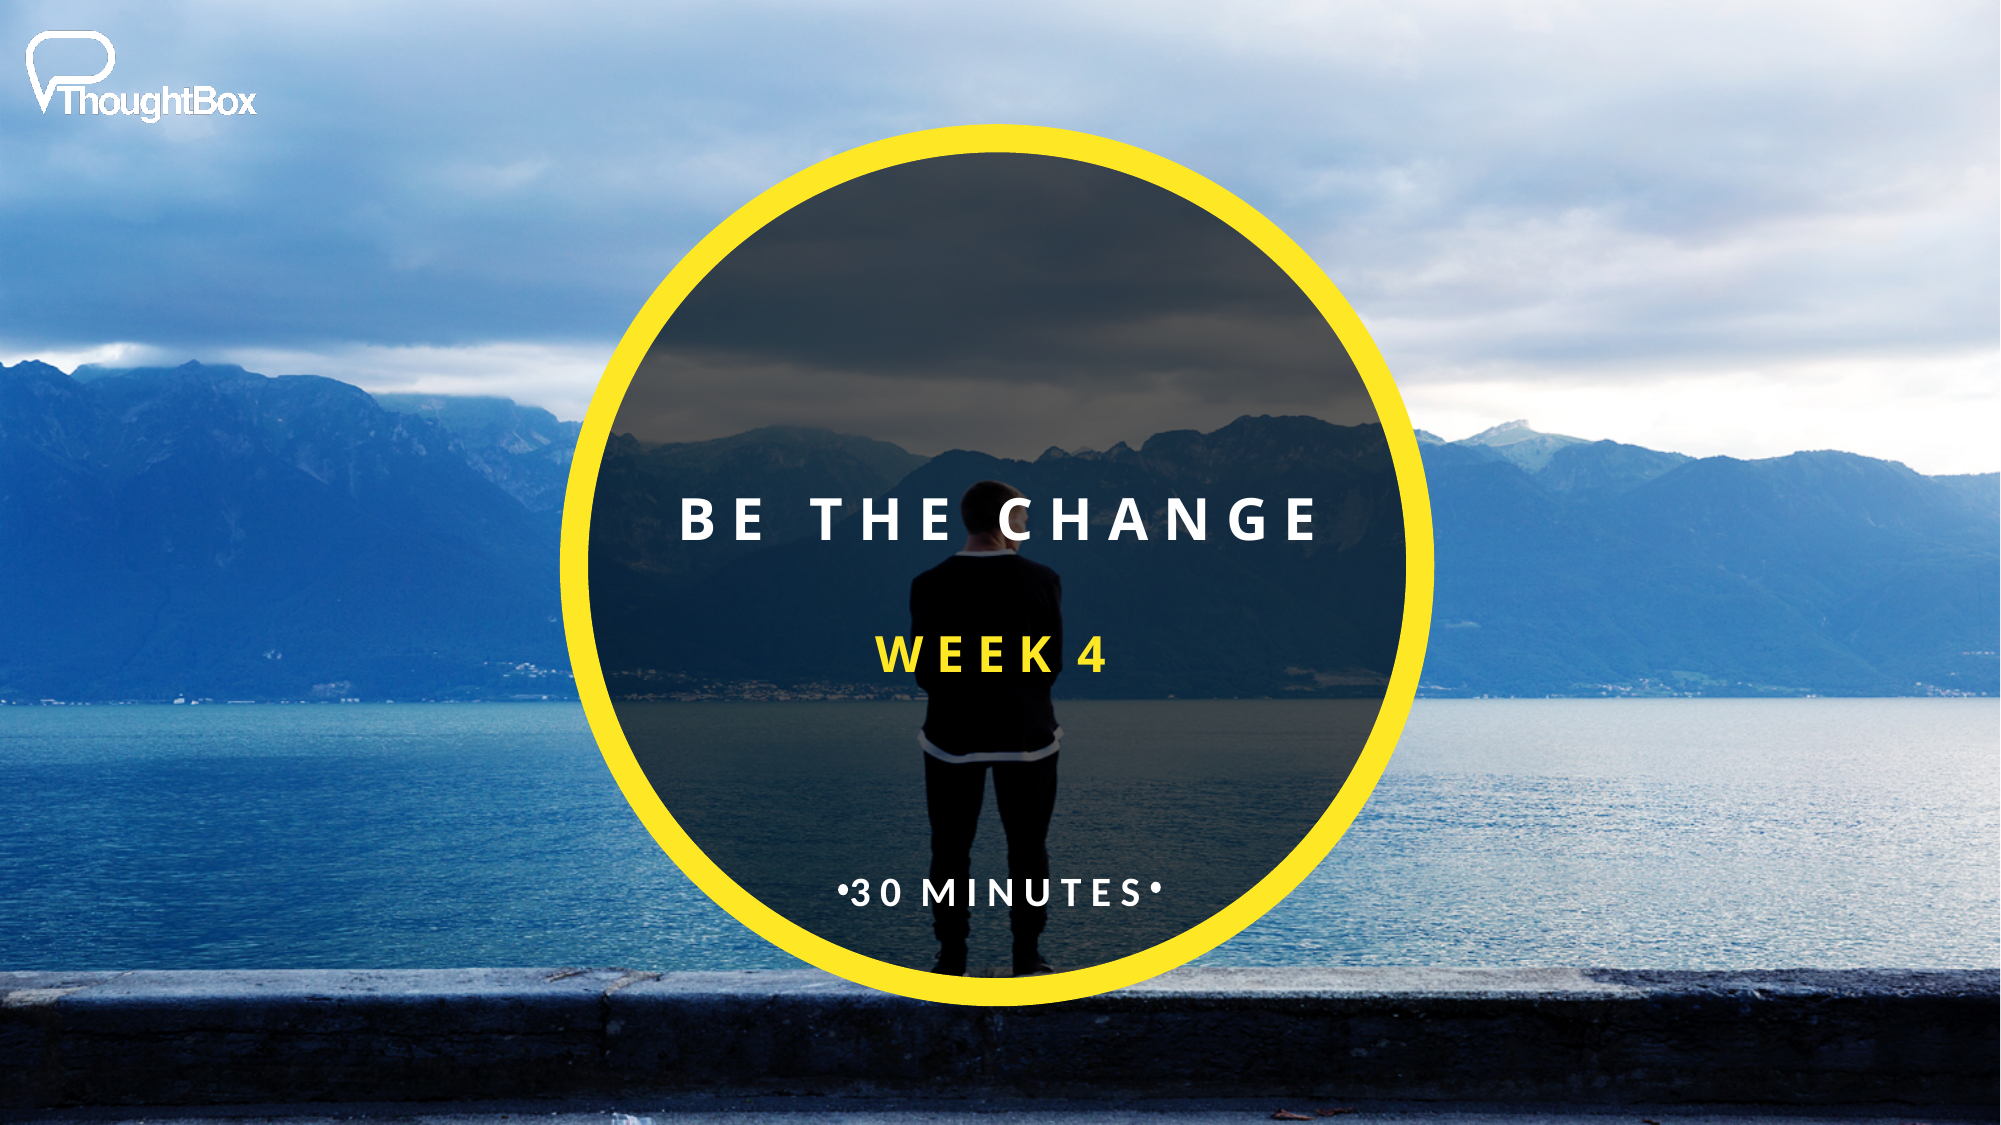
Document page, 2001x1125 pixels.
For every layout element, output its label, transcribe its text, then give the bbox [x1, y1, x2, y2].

text_box 3 0 M I N U T E S [694, 856, 1305, 922]
text_box [762, 922, 1232, 994]
text_box [591, 690, 1403, 865]
text_box [1149, 880, 1162, 895]
text_box [837, 882, 850, 897]
text_box [582, 137, 1412, 474]
picture [0, 0, 2001, 1125]
text_box B E T H E C H A N G E W E E K 4 [573, 474, 1421, 690]
